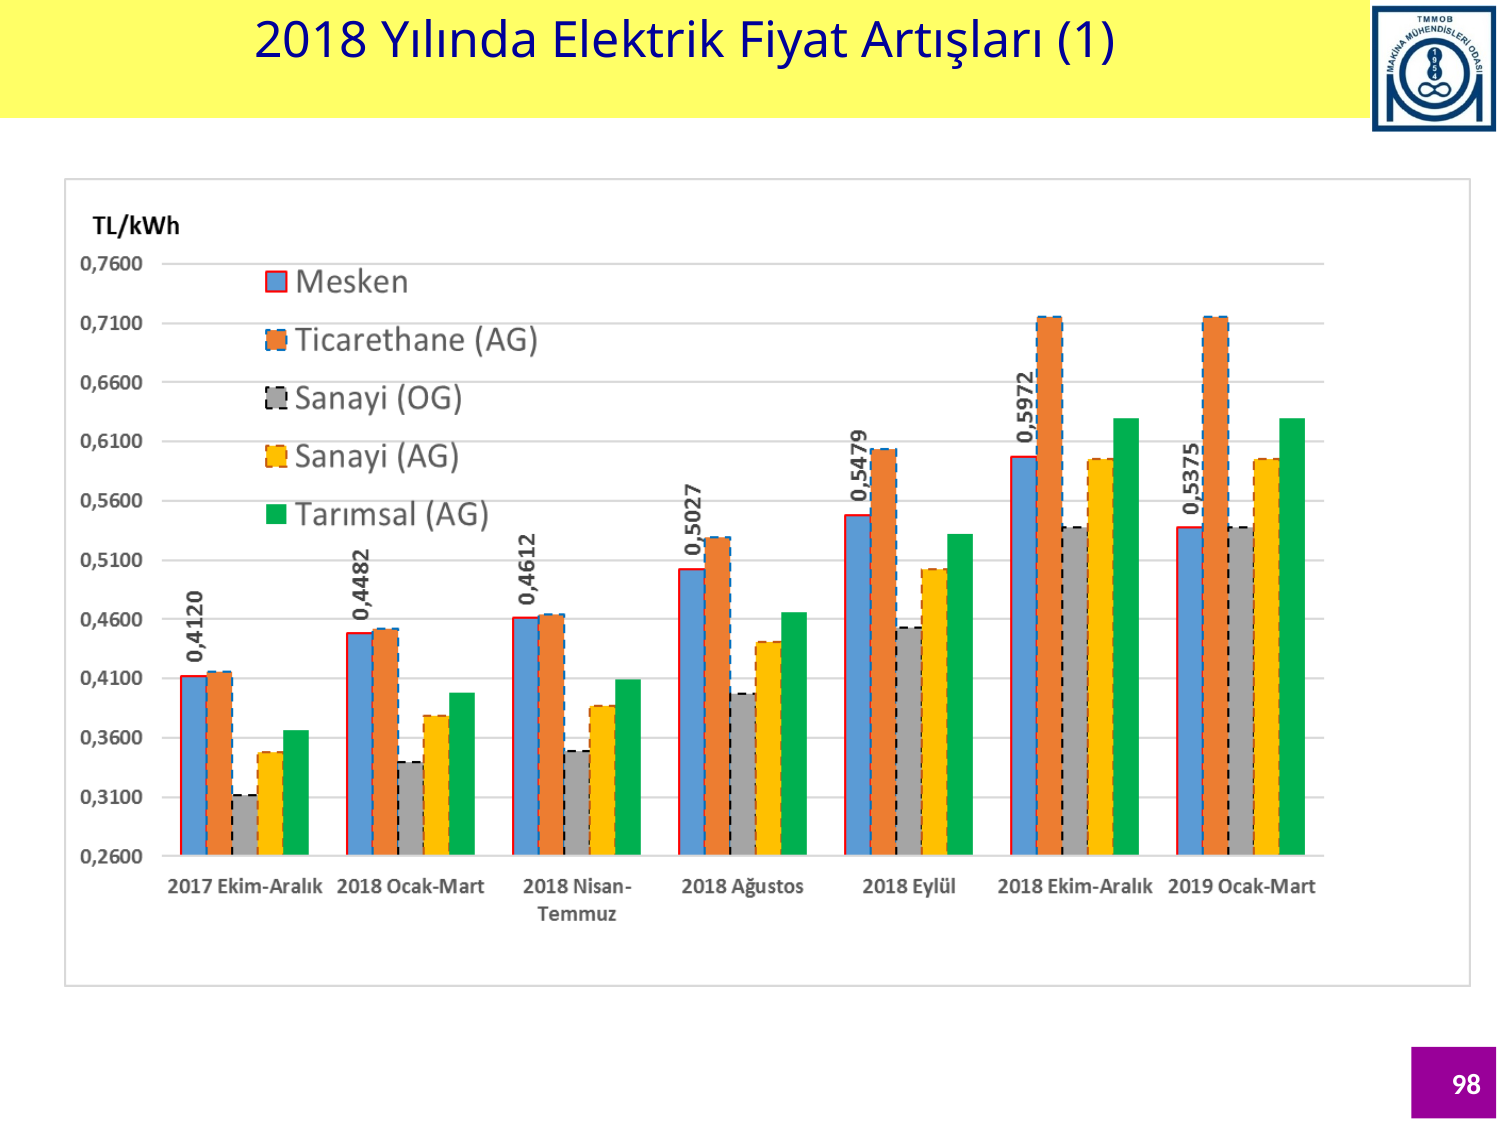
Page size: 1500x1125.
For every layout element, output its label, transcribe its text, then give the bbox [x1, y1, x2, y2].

picture [1371, 5, 1497, 132]
picture [64, 178, 1471, 987]
slide_number 98 [1411, 1046, 1497, 1119]
text_box 2018 Yılında Elektrik Fiyat Artışları (1) [0, 0, 1370, 118]
